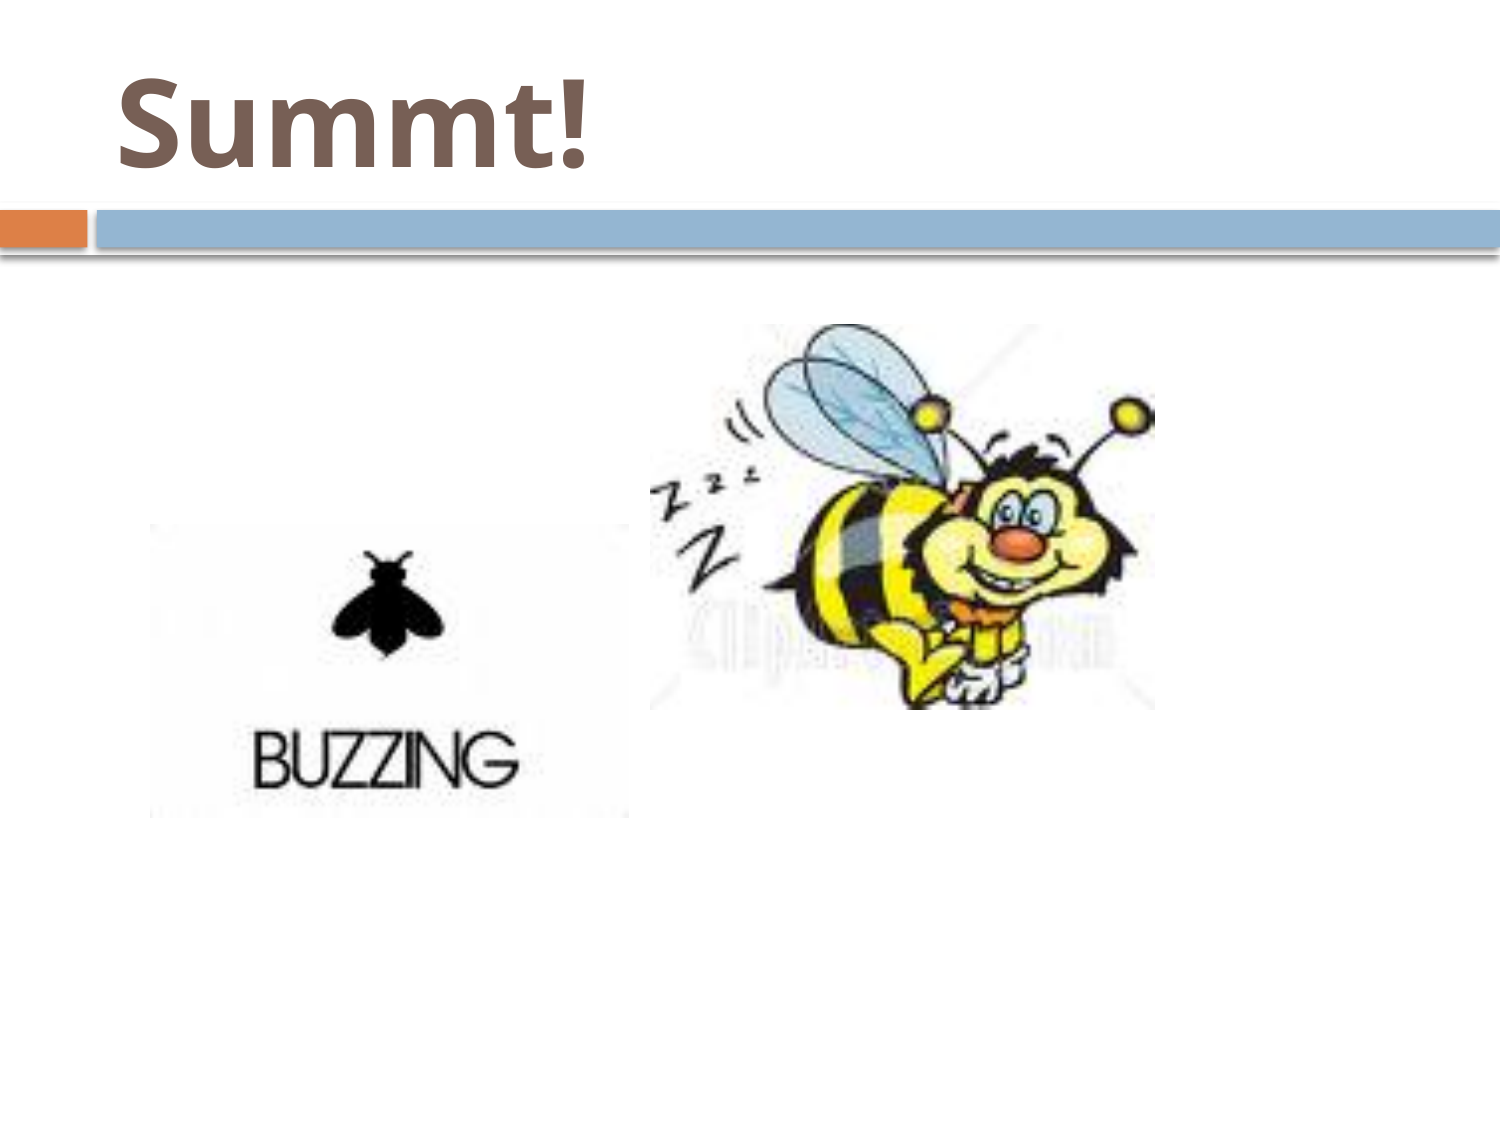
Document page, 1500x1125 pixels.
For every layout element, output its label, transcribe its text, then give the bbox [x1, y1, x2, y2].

title Summt! [100, 37, 1438, 200]
picture [149, 524, 630, 818]
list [650, 324, 1155, 710]
